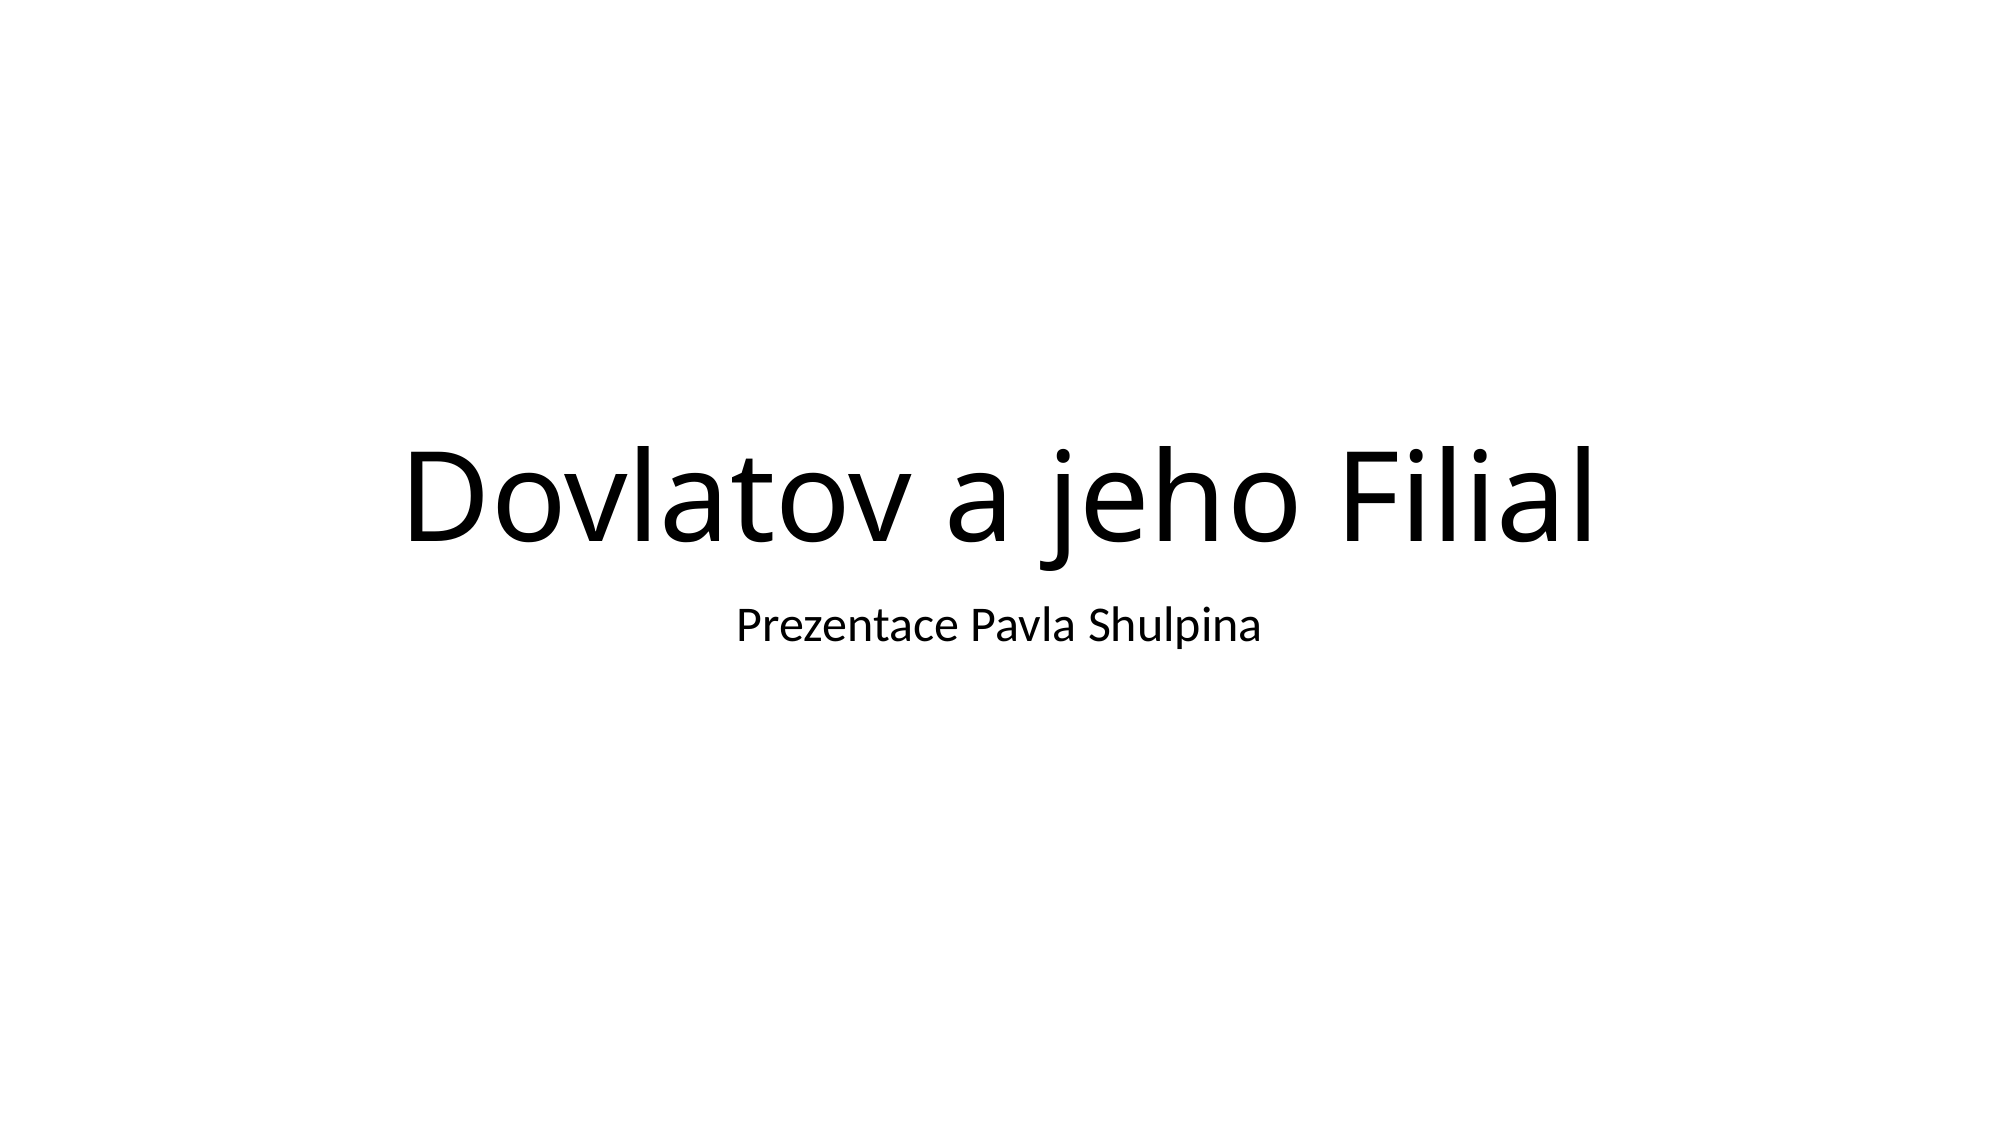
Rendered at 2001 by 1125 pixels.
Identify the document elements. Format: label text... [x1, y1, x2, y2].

subtitle Prezentace Pavla Shulpina [249, 590, 1750, 863]
title Dovlatov a jeho Filial [249, 184, 1750, 576]
